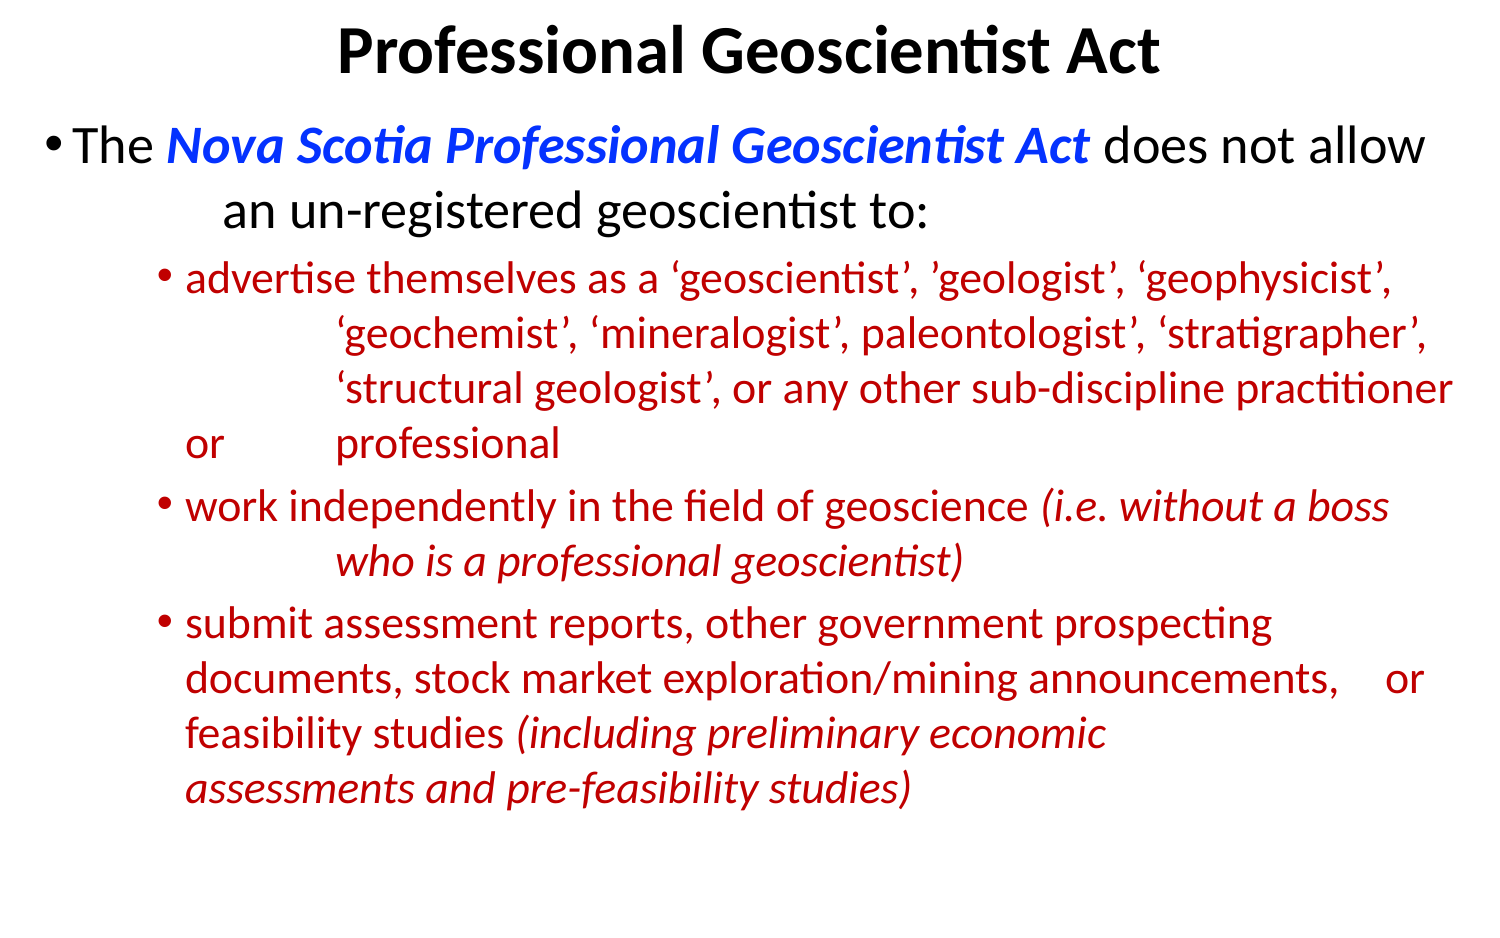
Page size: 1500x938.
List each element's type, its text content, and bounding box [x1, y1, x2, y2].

title Professional Geoscientist Act [0, 0, 1500, 103]
list The Nova Scotia Professional Geoscientist Act does not allow an un-registered geoscientist to: advertise themselves as a ‘geoscientist’, ’geologist’, ‘geophysicist’, ‘geochemist’, ‘mineralogist’, paleontologist’, ‘stratigrapher’, ‘structural geologist’, or any other sub-discipline practitioner or professional work independently in the field of geoscience (i.e. without a boss who is a professional geoscientist) submit assessment reports, other government prospecting documents, stock market exploration/mining announcements, or feasibility studies (including preliminary economic assessments and pre-feasibility studies) [29, 102, 1471, 938]
